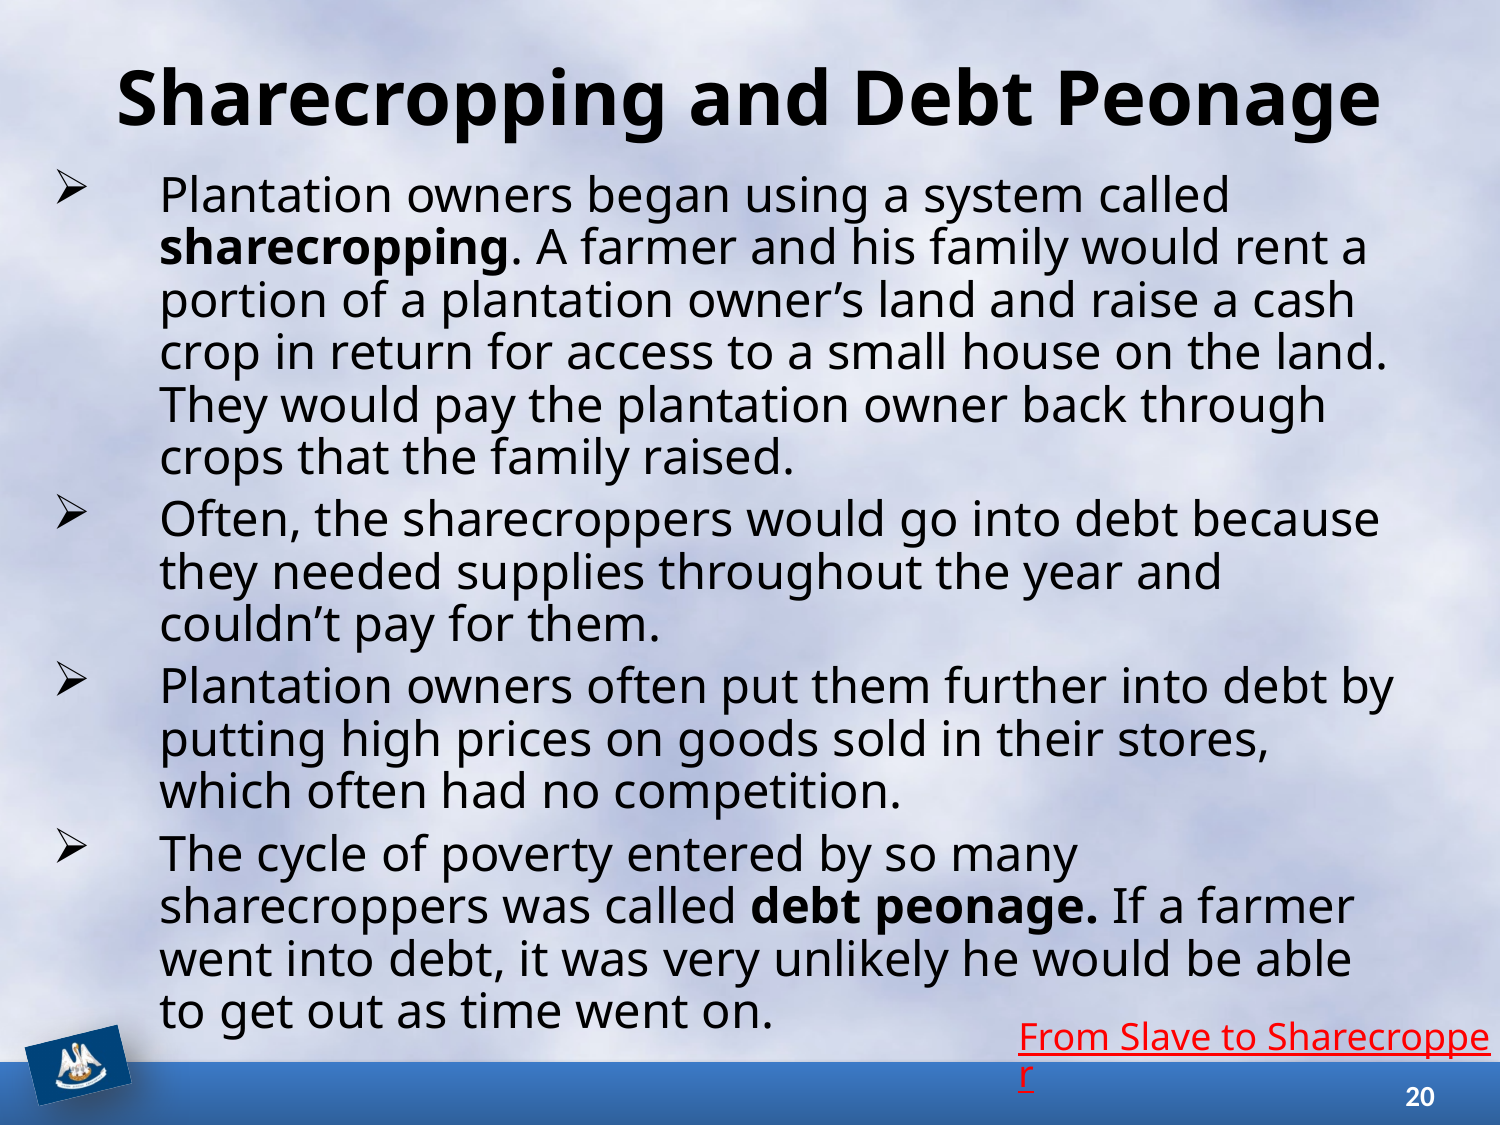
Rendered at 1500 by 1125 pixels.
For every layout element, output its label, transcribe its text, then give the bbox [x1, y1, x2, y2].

list Plantation owners began using a system called sharecropping. A farmer and his family would rent a portion of a plantation owner’s land and raise a cash crop in return for access to a small house on the land. They would pay the plantation owner back through crops that the family raised. Often, the sharecroppers would go into debt because they needed supplies throughout the year and couldn’t pay for them. Plantation owners often put them further into debt by putting high prices on goods sold in their stores, which often had no competition. The cycle of poverty entered by so many sharecroppers was called debt peonage. If a farmer went into debt, it was very unlikely he would be able to get out as time went on. [37, 162, 1425, 1063]
slide_number 20 [1100, 1071, 1450, 1125]
picture [0, 0, 1500, 1105]
title Sharecropping and Debt Peonage [75, 1, 1425, 162]
text_box From Slave to Sharecropper [1003, 1005, 1500, 1071]
